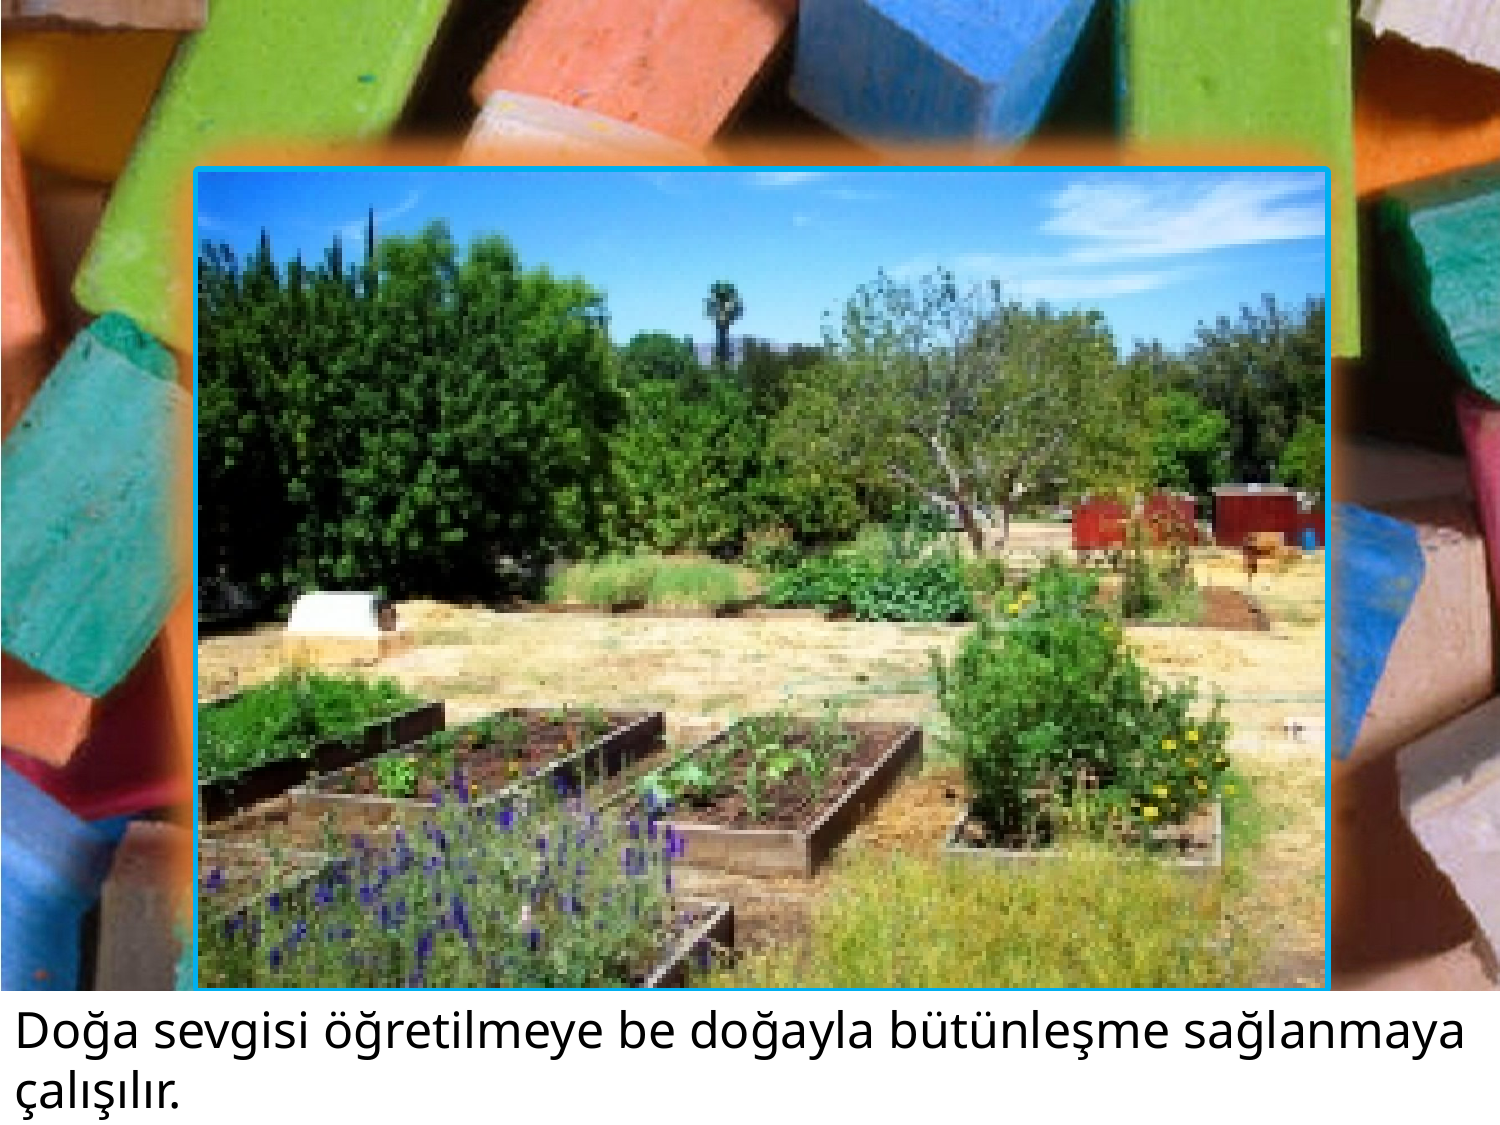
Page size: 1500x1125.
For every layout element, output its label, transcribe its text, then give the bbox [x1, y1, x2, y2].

picture [0, 0, 1500, 991]
text_box Doğa sevgisi öğretilmeye be doğayla bütünleşme sağlanmaya çalışılır. [0, 991, 1500, 1125]
picture [199, 173, 1324, 987]
